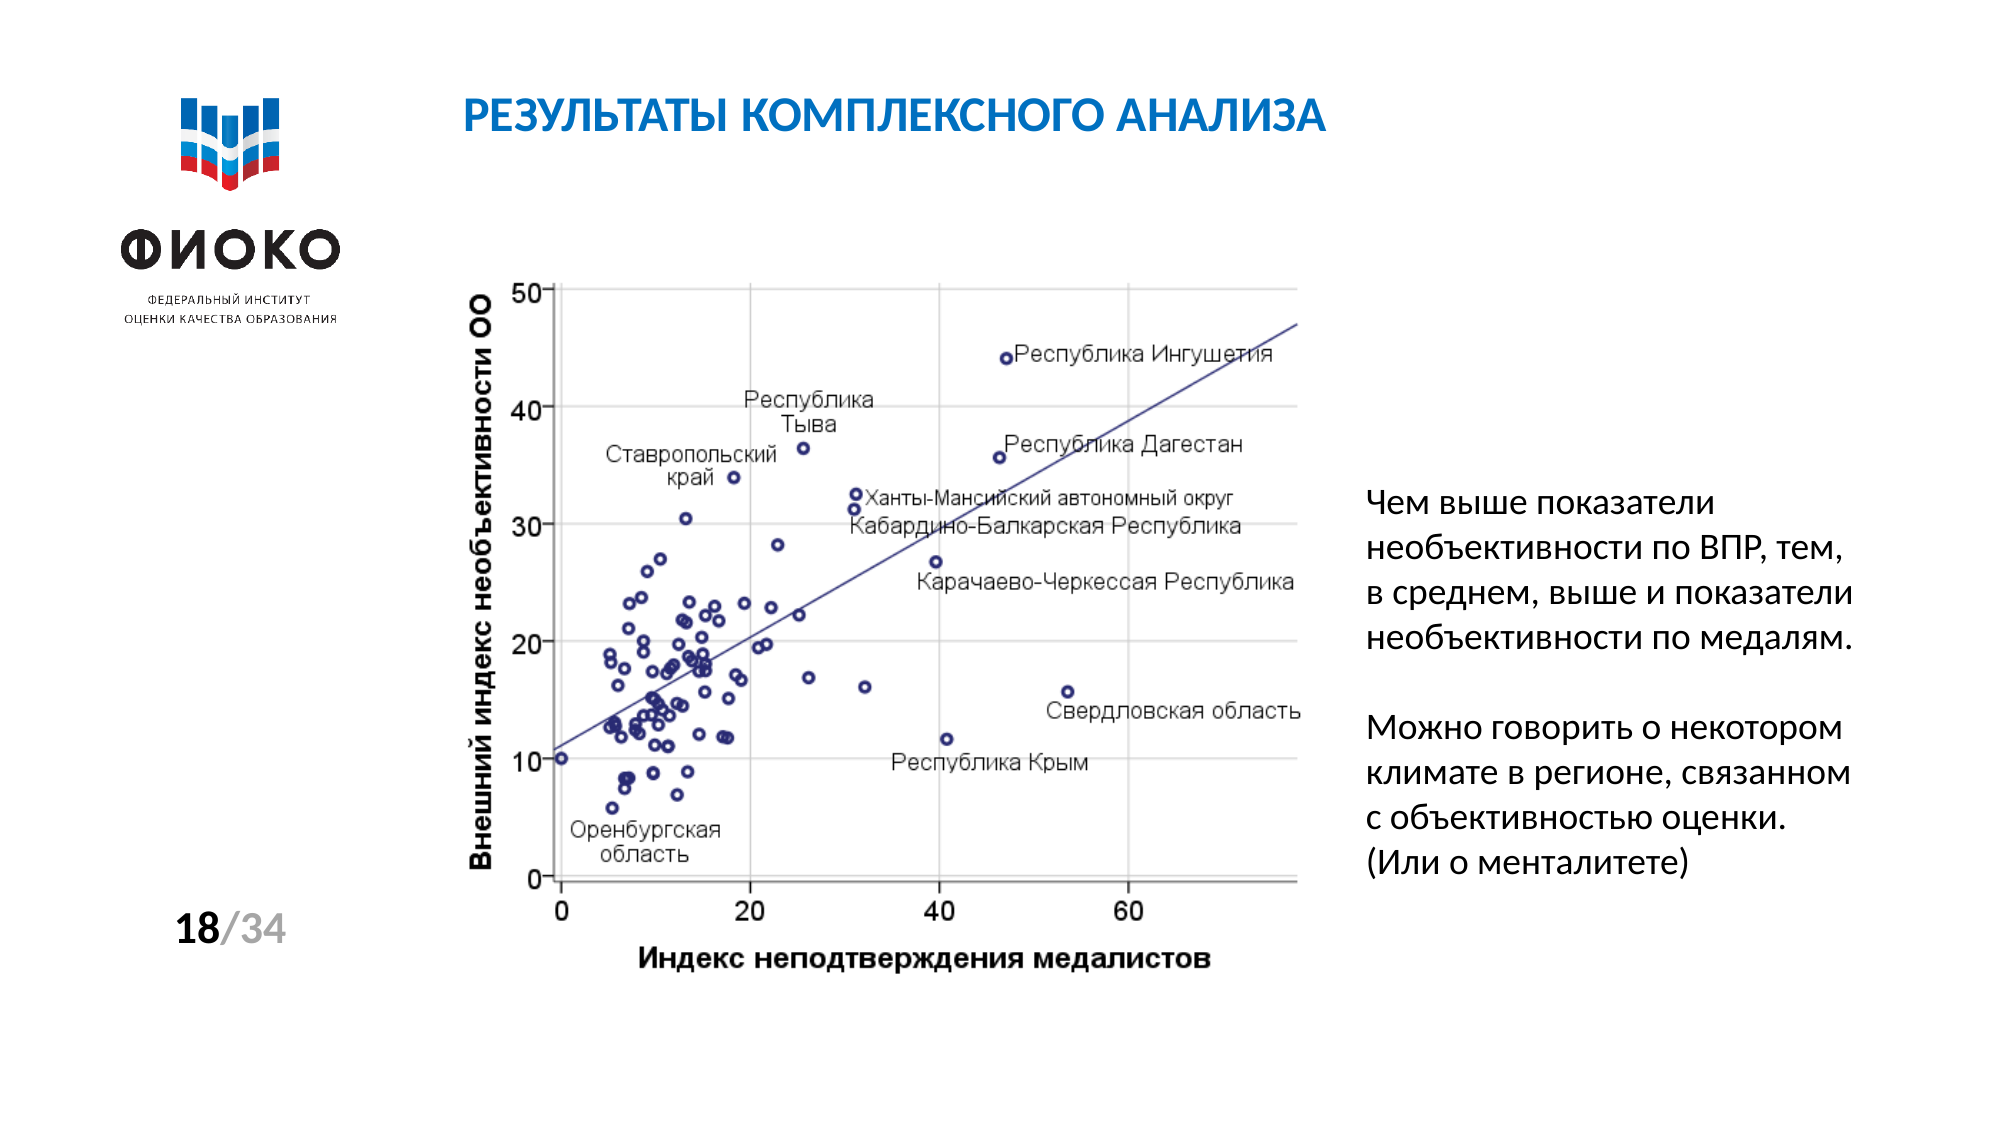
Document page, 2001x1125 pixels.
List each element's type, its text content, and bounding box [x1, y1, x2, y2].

text_box Чем выше показатели необъективности по ВПР, тем, в среднем, выше и показатели необъективности по медалям. Можно говорить о некотором климате в регионе, связанном с объективностью оценки. (Или о менталитете) [1351, 469, 1880, 890]
text_box 18/34 [124, 890, 337, 1016]
text_box Результаты комплексного анализа [448, 76, 1898, 1041]
picture [414, 276, 1310, 994]
picture [107, 81, 354, 348]
